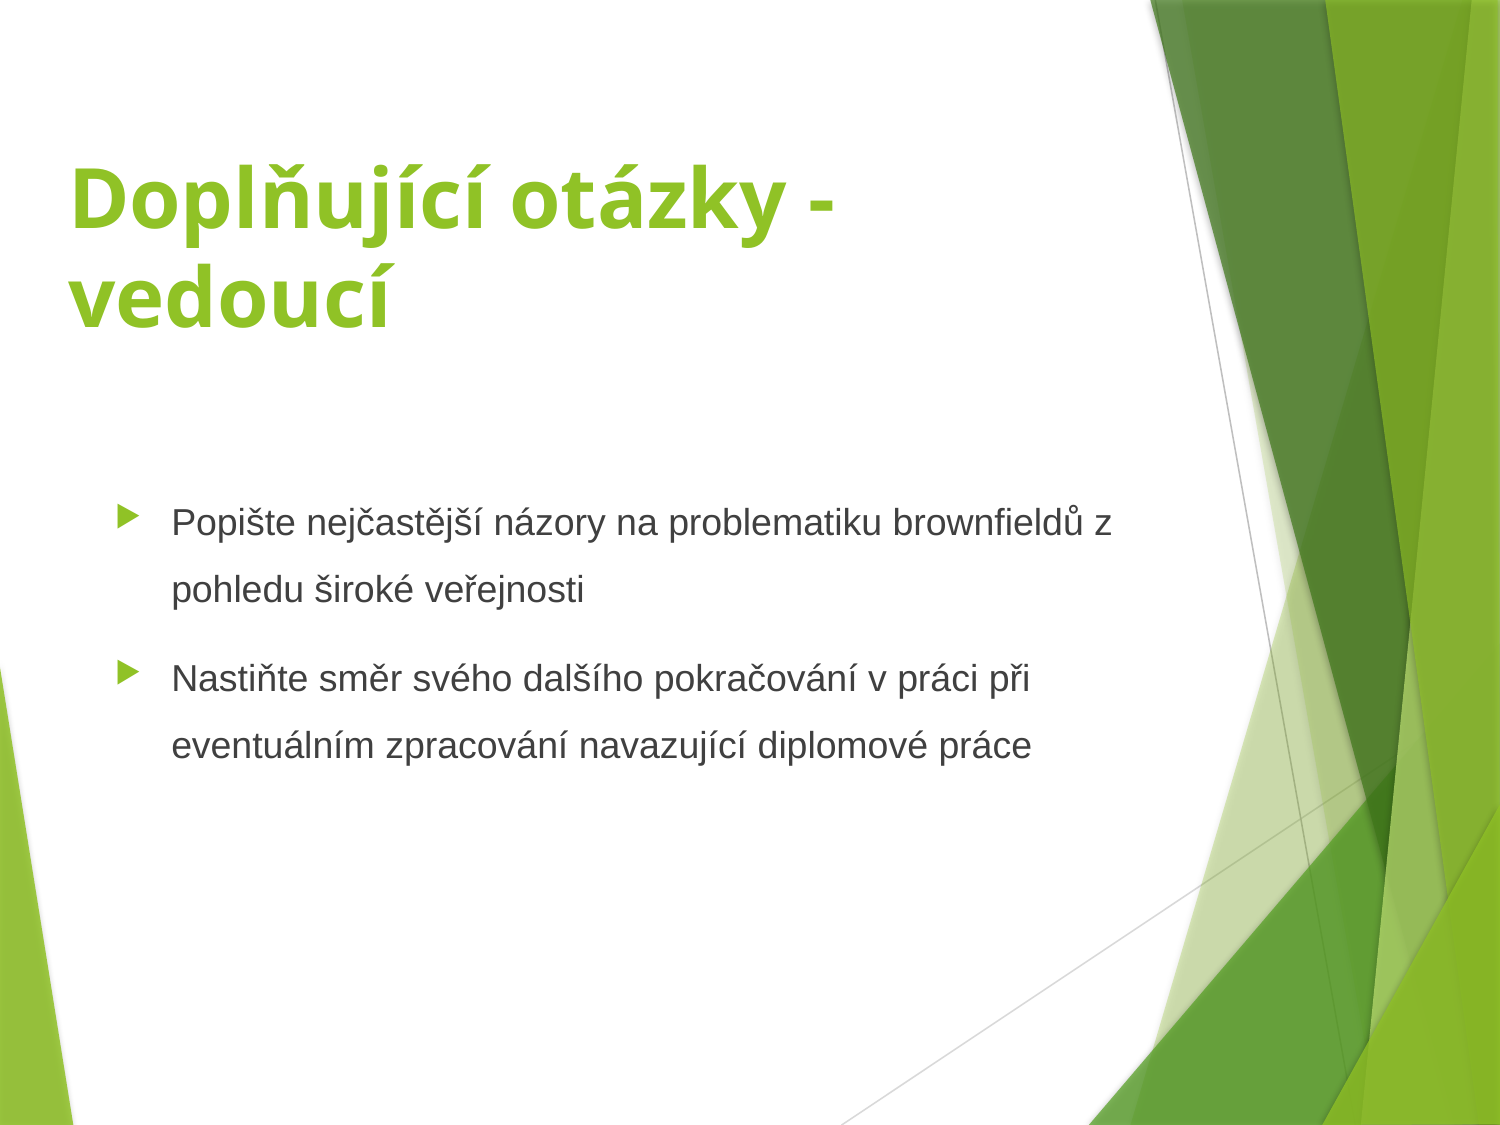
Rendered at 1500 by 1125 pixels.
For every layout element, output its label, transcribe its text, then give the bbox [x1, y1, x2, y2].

list Popište nejčastější názory na problematiku brownfieldů z pohledu široké veřejnosti Nastiňte směr svého dalšího pokračování v práci při eventuálním zpracování navazující diplomové práce [99, 468, 1142, 992]
title Doplňující otázky - vedoucí [53, 137, 1164, 354]
